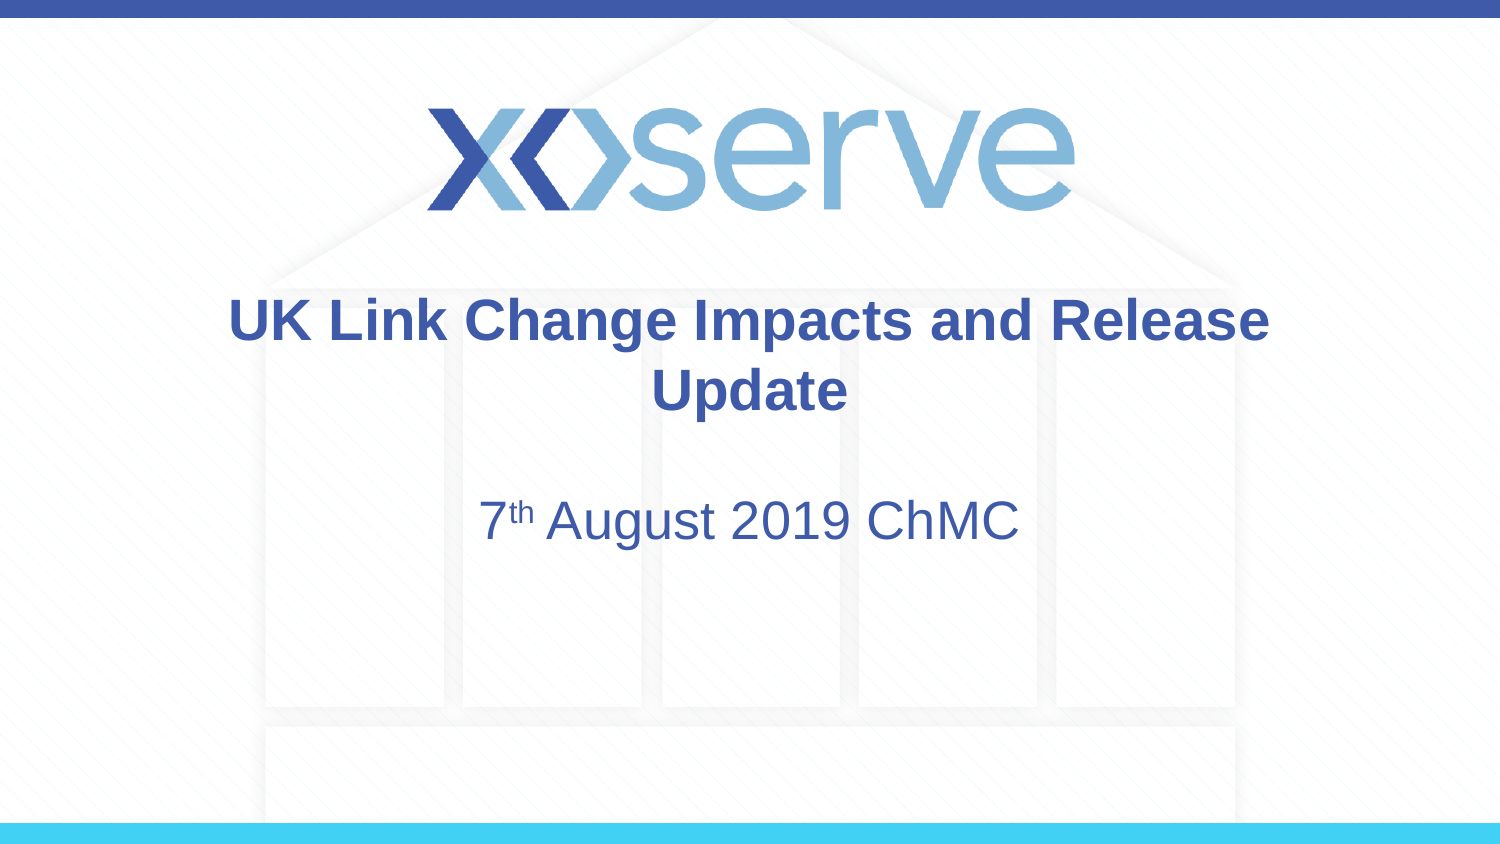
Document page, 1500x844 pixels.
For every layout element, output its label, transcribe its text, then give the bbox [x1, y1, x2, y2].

picture [0, 0, 1500, 844]
title UK Link Change Impacts and Release Update [112, 262, 1388, 443]
subtitle 7th August 2019 ChMC [225, 478, 1275, 694]
